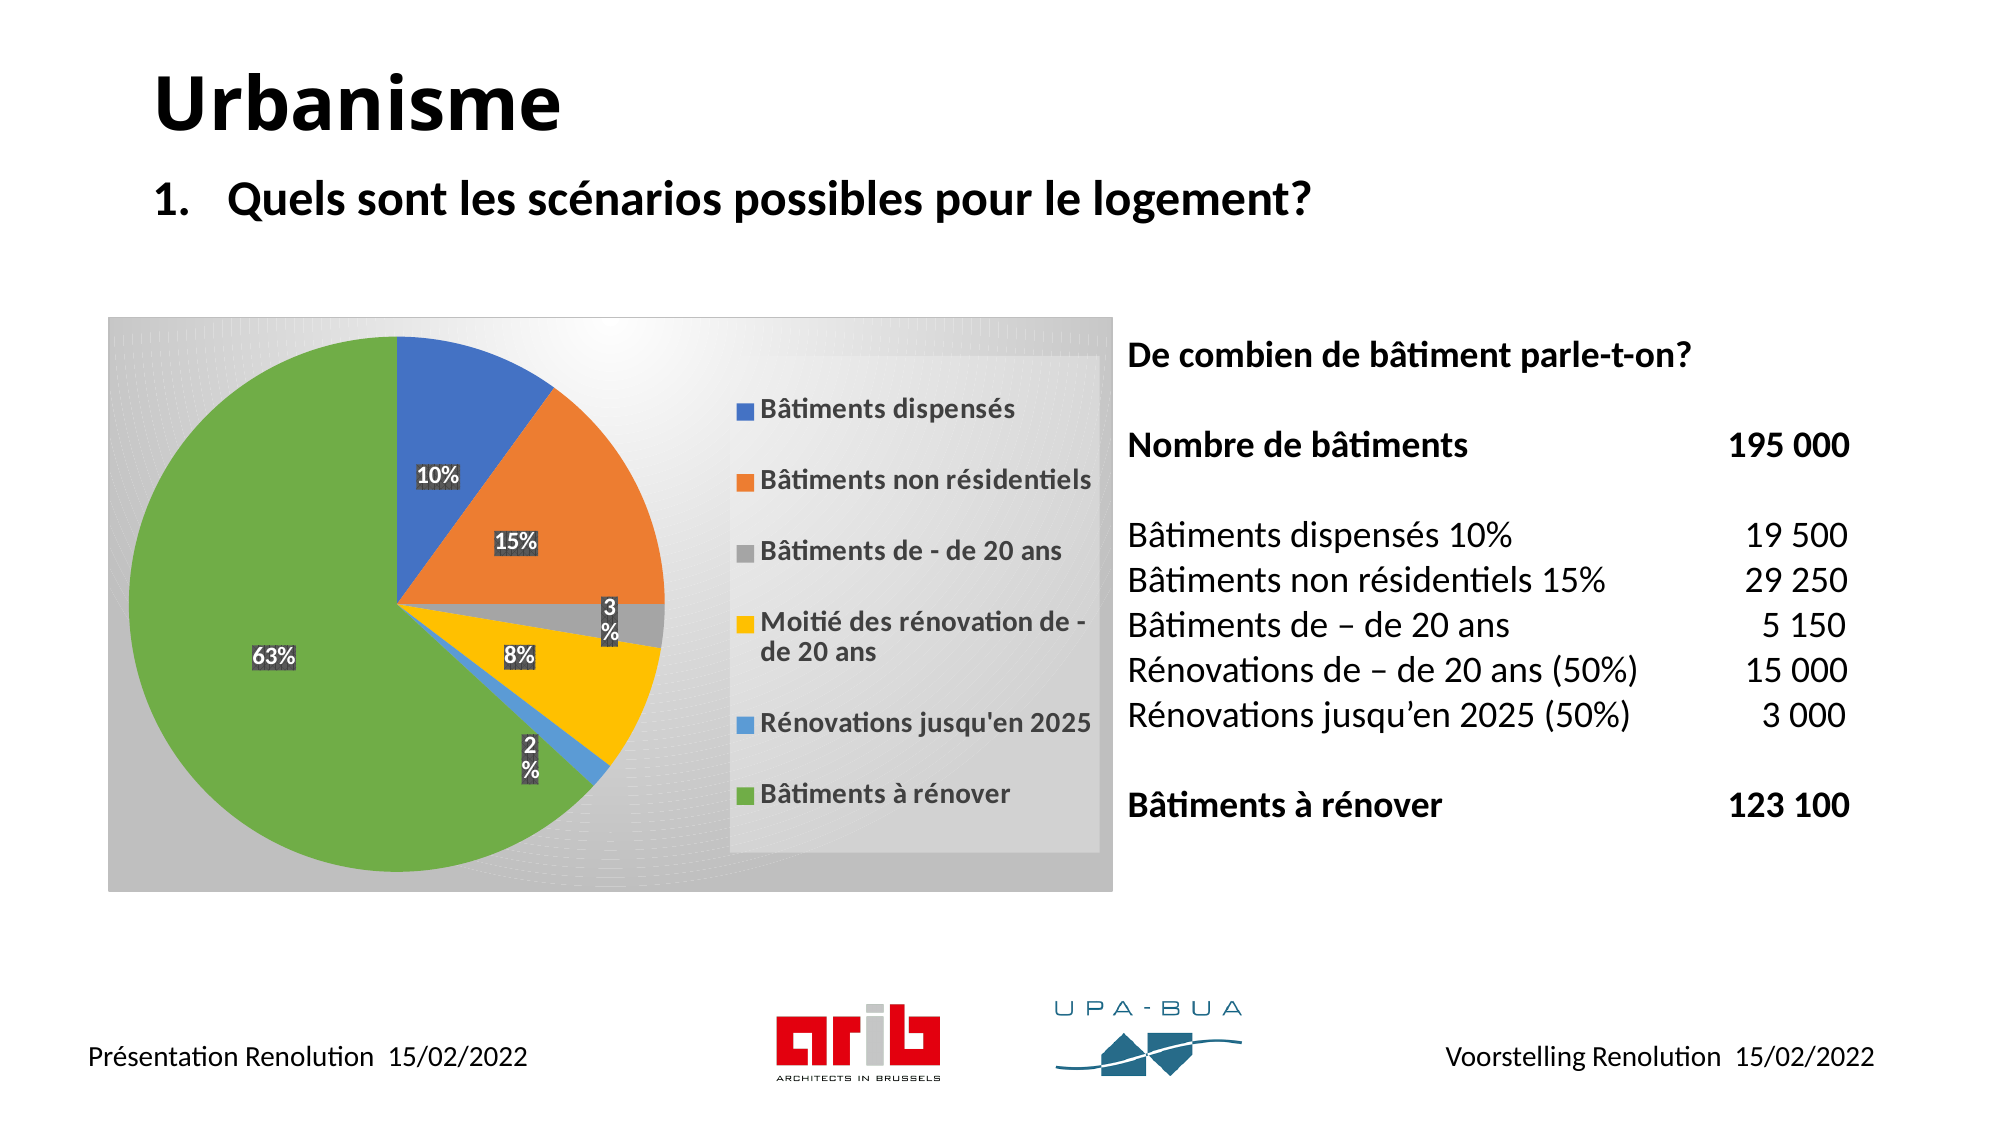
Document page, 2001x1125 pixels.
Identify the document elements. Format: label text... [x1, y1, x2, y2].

list Quels sont les scénarios possibles pour le logement? [137, 165, 1649, 322]
text_box De combien de bâtiment parle-t-on? Nombre de bâtiments 195 000 Bâtiments dispensés 10% 19 500 Bâtiments non résidentiels 15% 29 250 Bâtiments de – de 20 ans 5 150 Rénovations de – de 20 ans (50%) 15 000 Rénovations jusqu’en 2025 (50%) 3 000 Bâtiments à rénover 123 100 [1113, 322, 1958, 832]
text_box Voorstelling Renolution 15/02/2022 [1430, 1029, 1958, 1080]
chart [108, 316, 1113, 892]
picture [772, 1000, 943, 1084]
picture [1053, 1000, 1244, 1078]
title Urbanisme [137, 59, 1863, 153]
text_box Présentation Renolution 15/02/2022 [73, 1029, 686, 1080]
